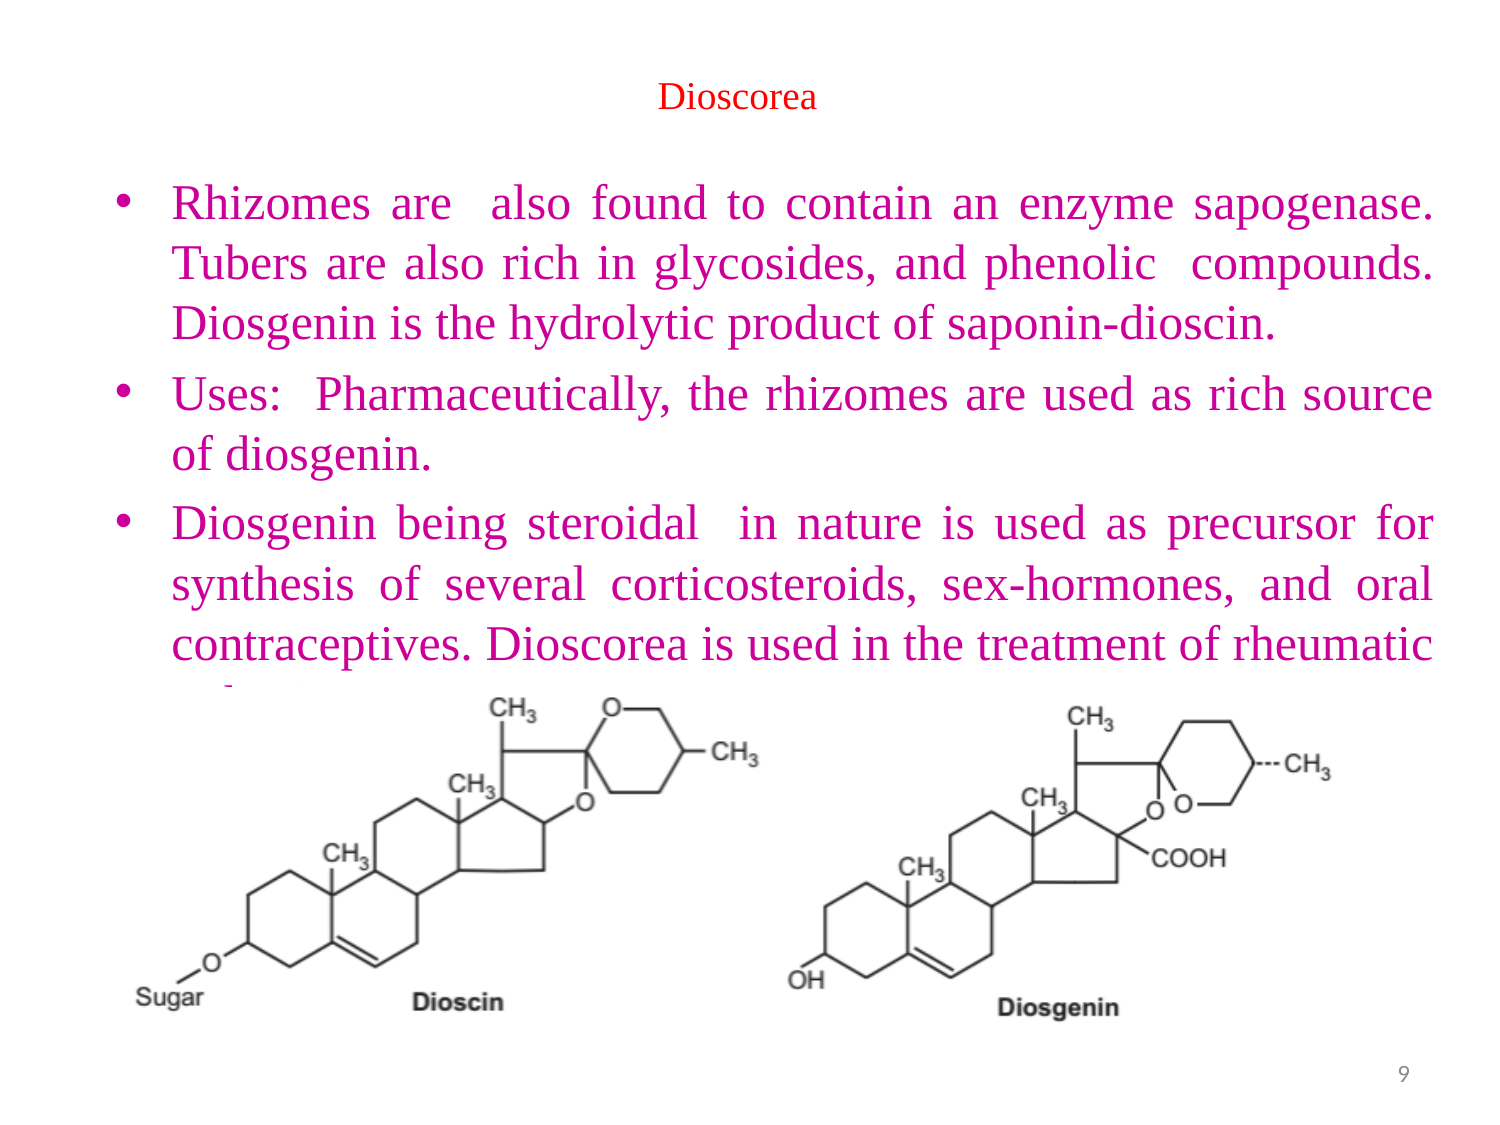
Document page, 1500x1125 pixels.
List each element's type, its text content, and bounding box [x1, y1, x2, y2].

list Rhizomes are also found to contain an enzyme sapogenase. Tubers are also rich in glycosides, and phenolic compounds. Diosgenin is the hydrolytic product of saponin-dioscin. Uses: Pharmaceutically, the rhizomes are used as rich source of diosgenin. Diosgenin being steroidal in nature is used as precursor for synthesis of several corticosteroids, sex-hormones, and oral contraceptives. Dioscorea is used in the treatment of rheumatic arthritis. [99, 162, 1450, 1013]
slide_number 9 [1074, 1042, 1425, 1103]
picture [124, 687, 1364, 1026]
title Dioscorea [62, 62, 1413, 125]
